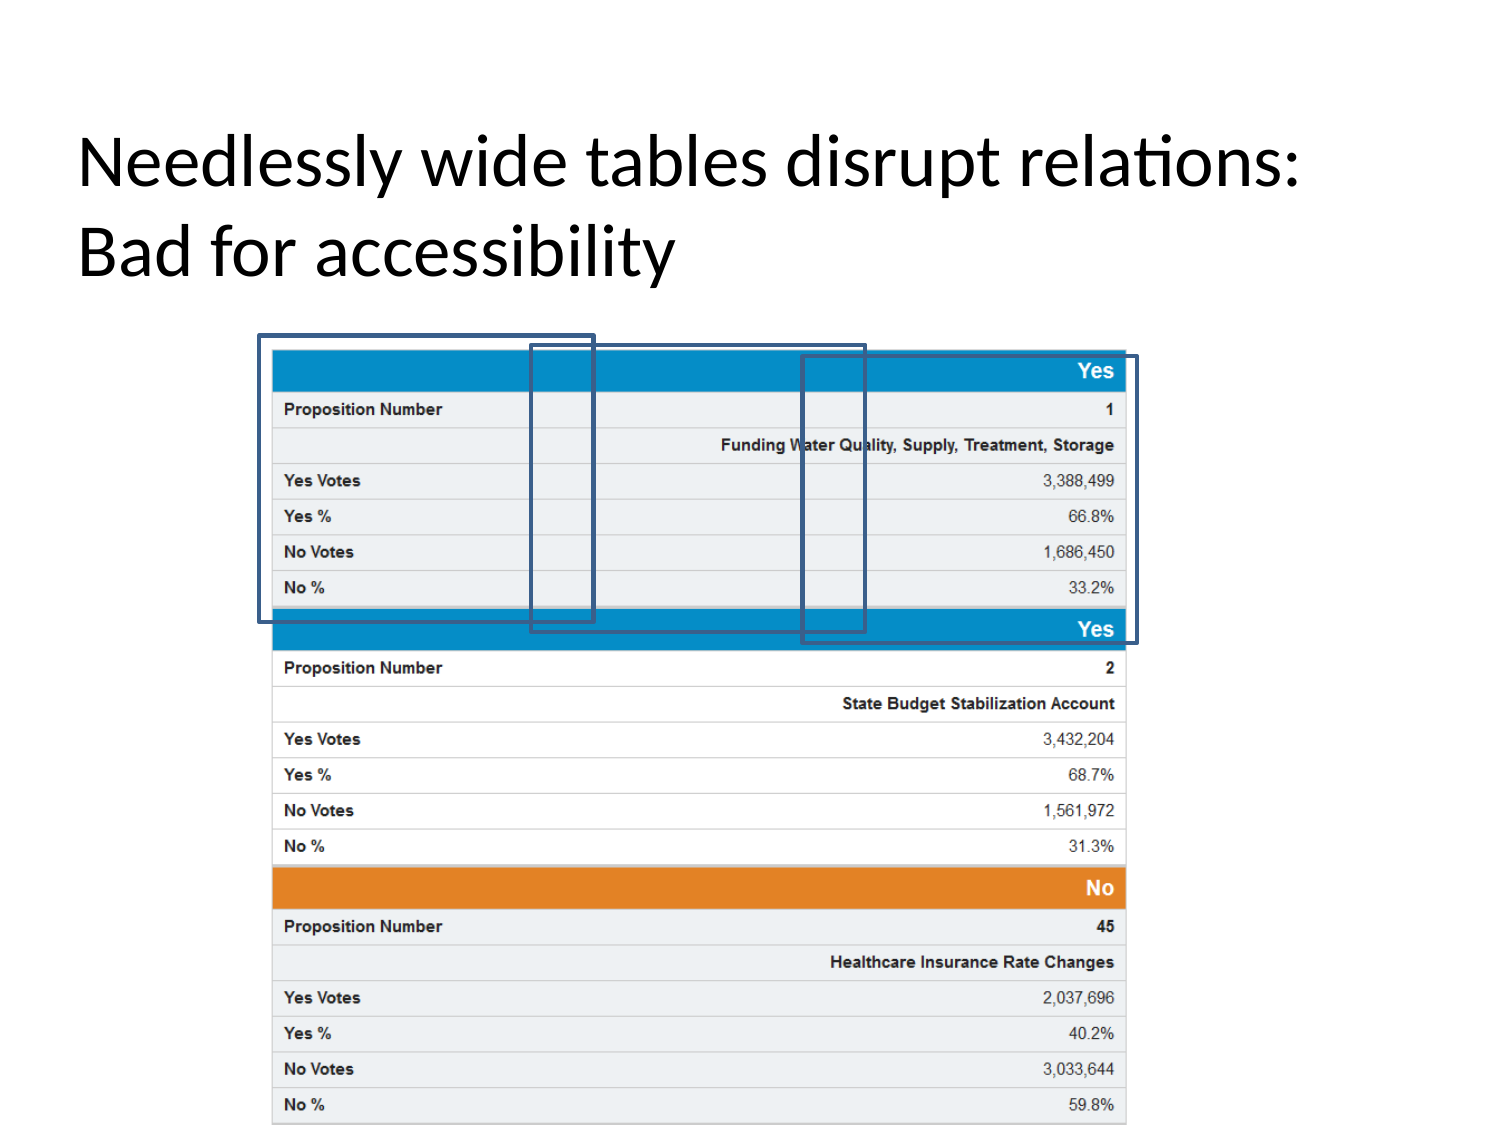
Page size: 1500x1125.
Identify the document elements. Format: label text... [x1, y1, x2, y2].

text_box Needlessly wide tables disrupt relations: Bad for accessibility [62, 103, 1439, 299]
text_box [1132, 354, 1139, 645]
picture [265, 346, 1129, 1125]
text_box [257, 333, 596, 624]
